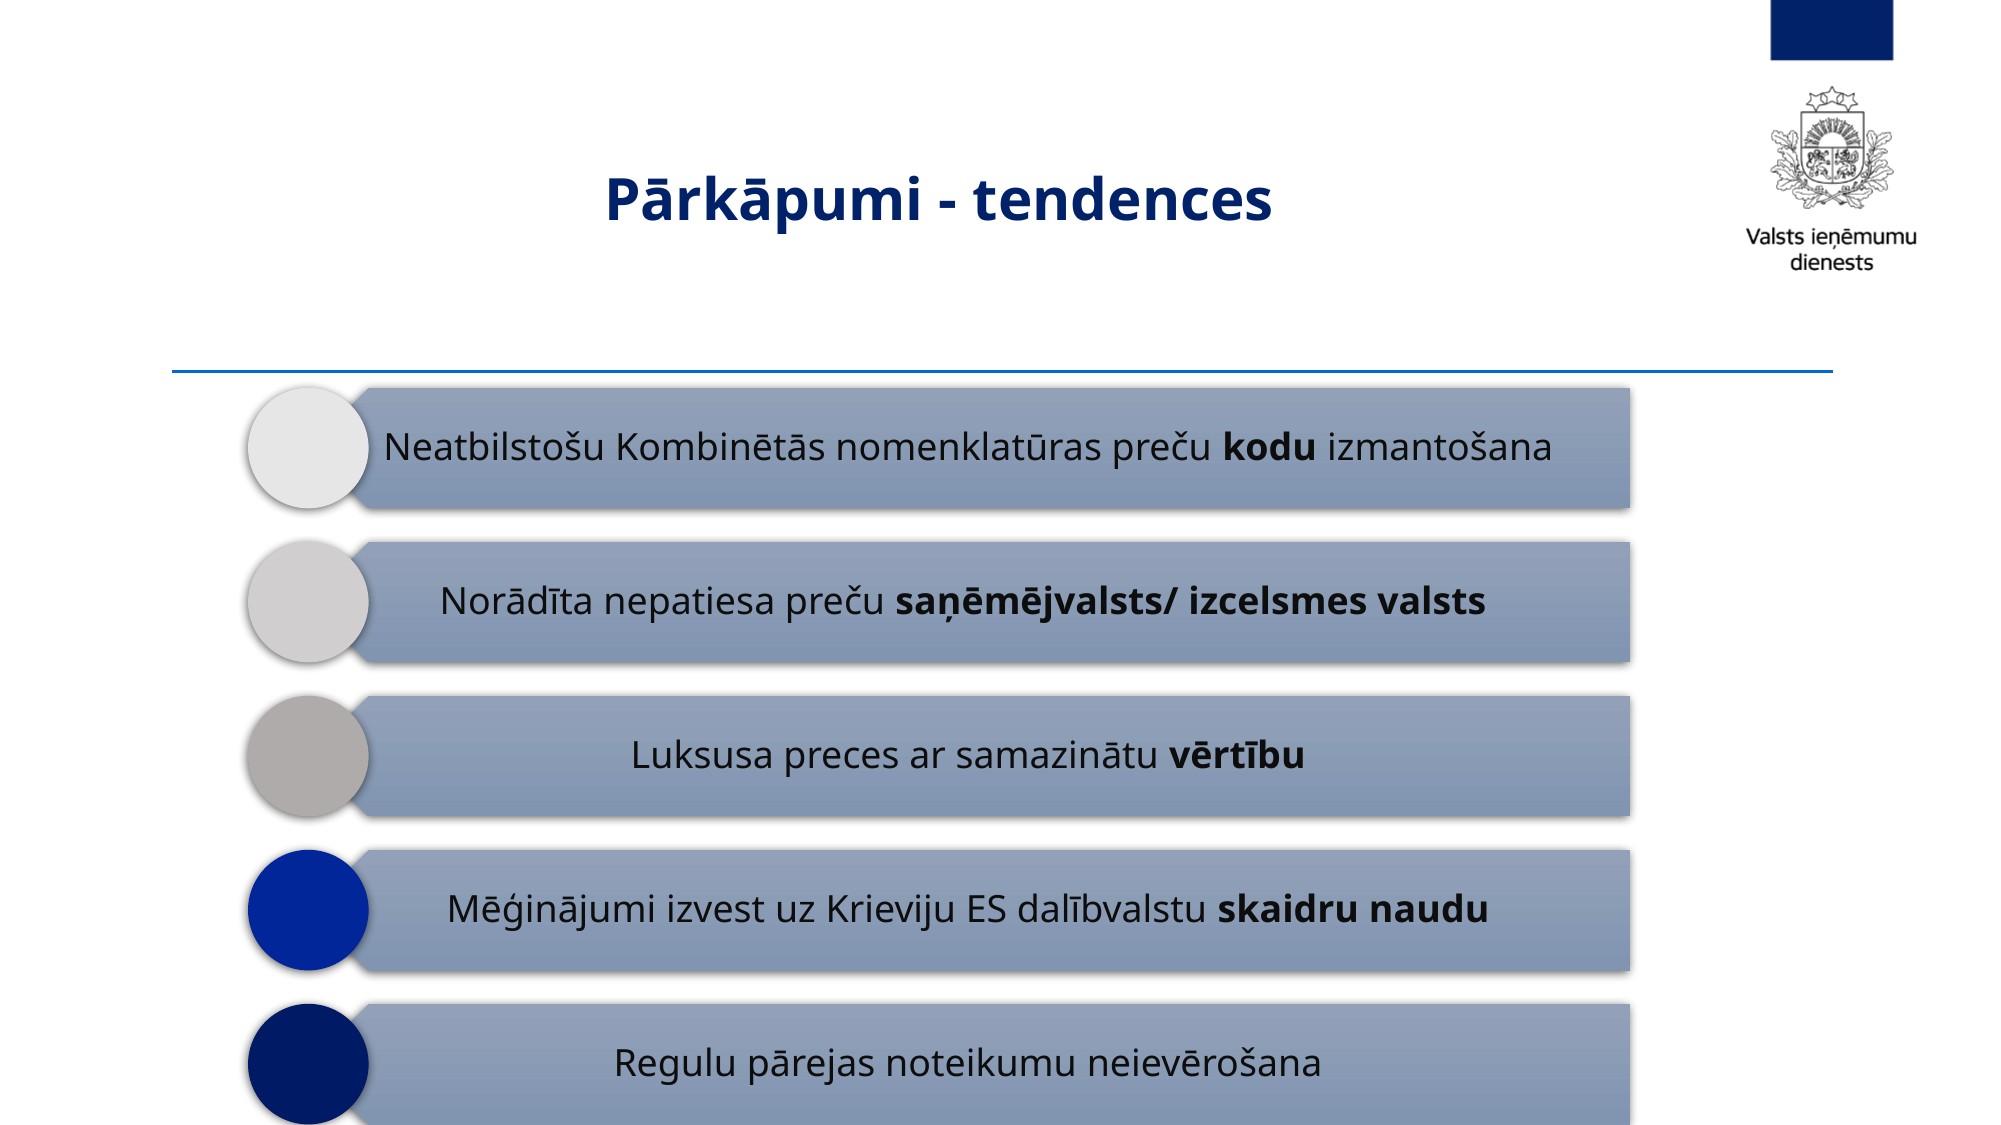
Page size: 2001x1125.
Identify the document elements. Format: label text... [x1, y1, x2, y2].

title Pārkāpumi - tendences [128, 65, 1750, 241]
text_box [0, 387, 1933, 1125]
picture [1676, 0, 1988, 311]
